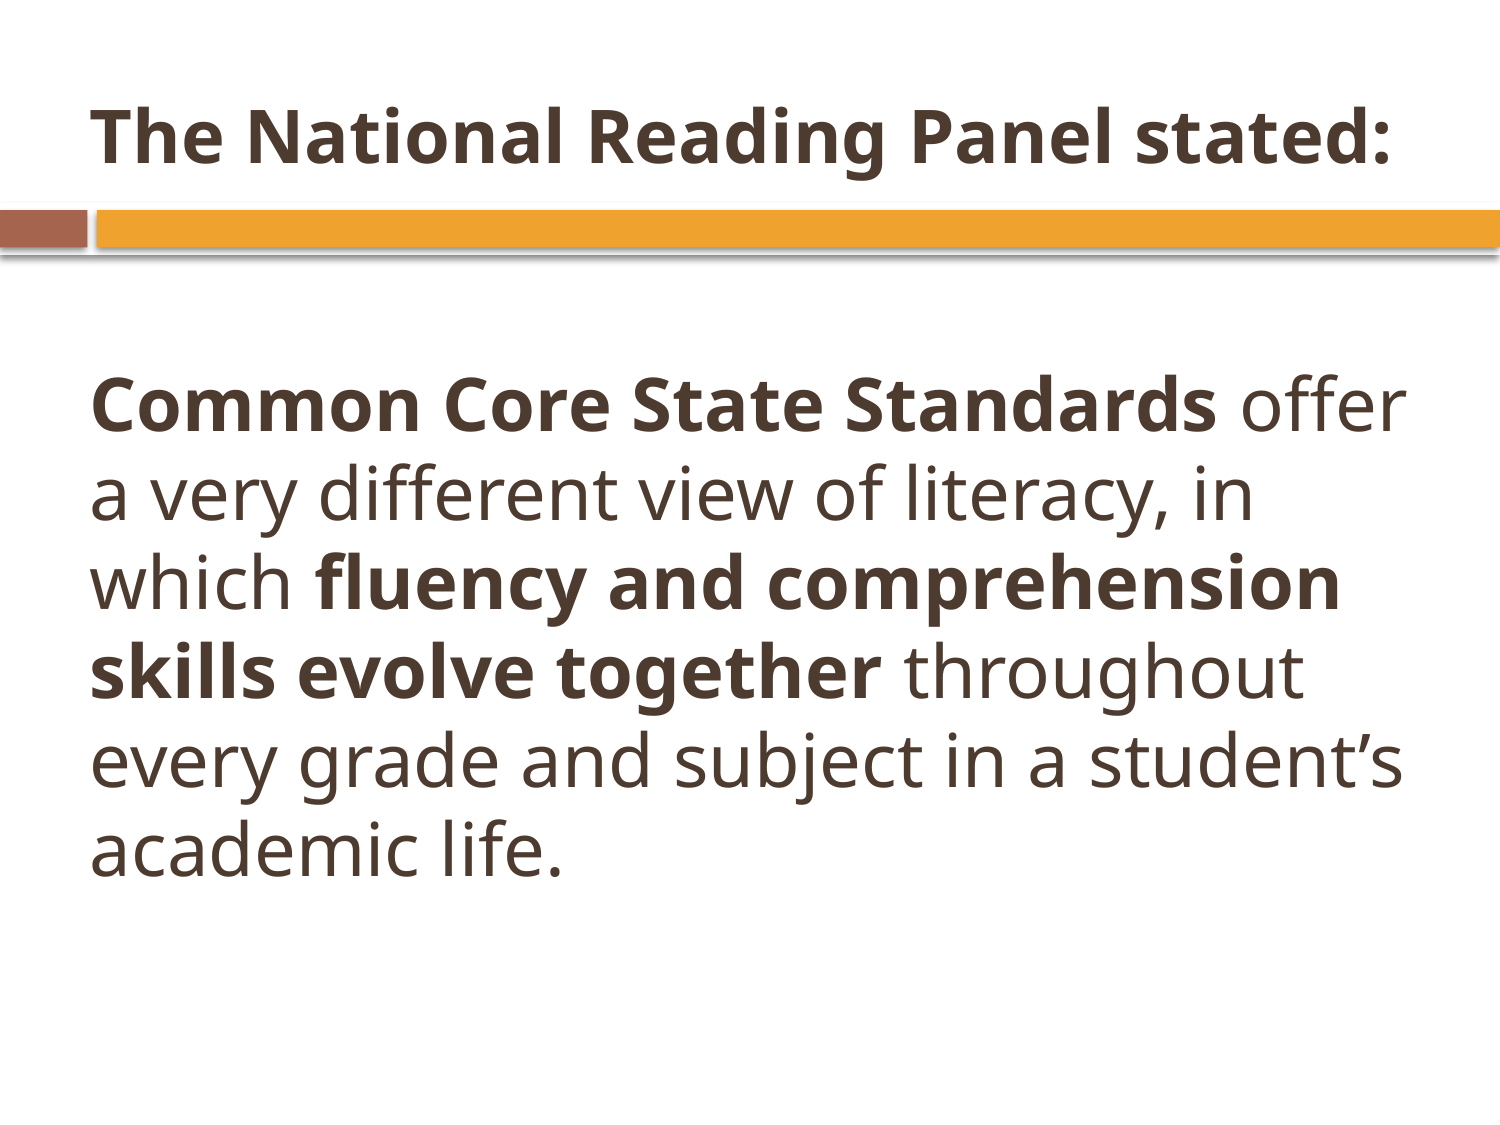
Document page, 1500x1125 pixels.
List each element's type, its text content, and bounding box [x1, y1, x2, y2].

title The National Reading Panel stated: Common Core State Standards offer a very different view of literacy, in which fluency and comprehension skills evolve together throughout every grade and subject in a student’s academic life. [75, 45, 1425, 1025]
